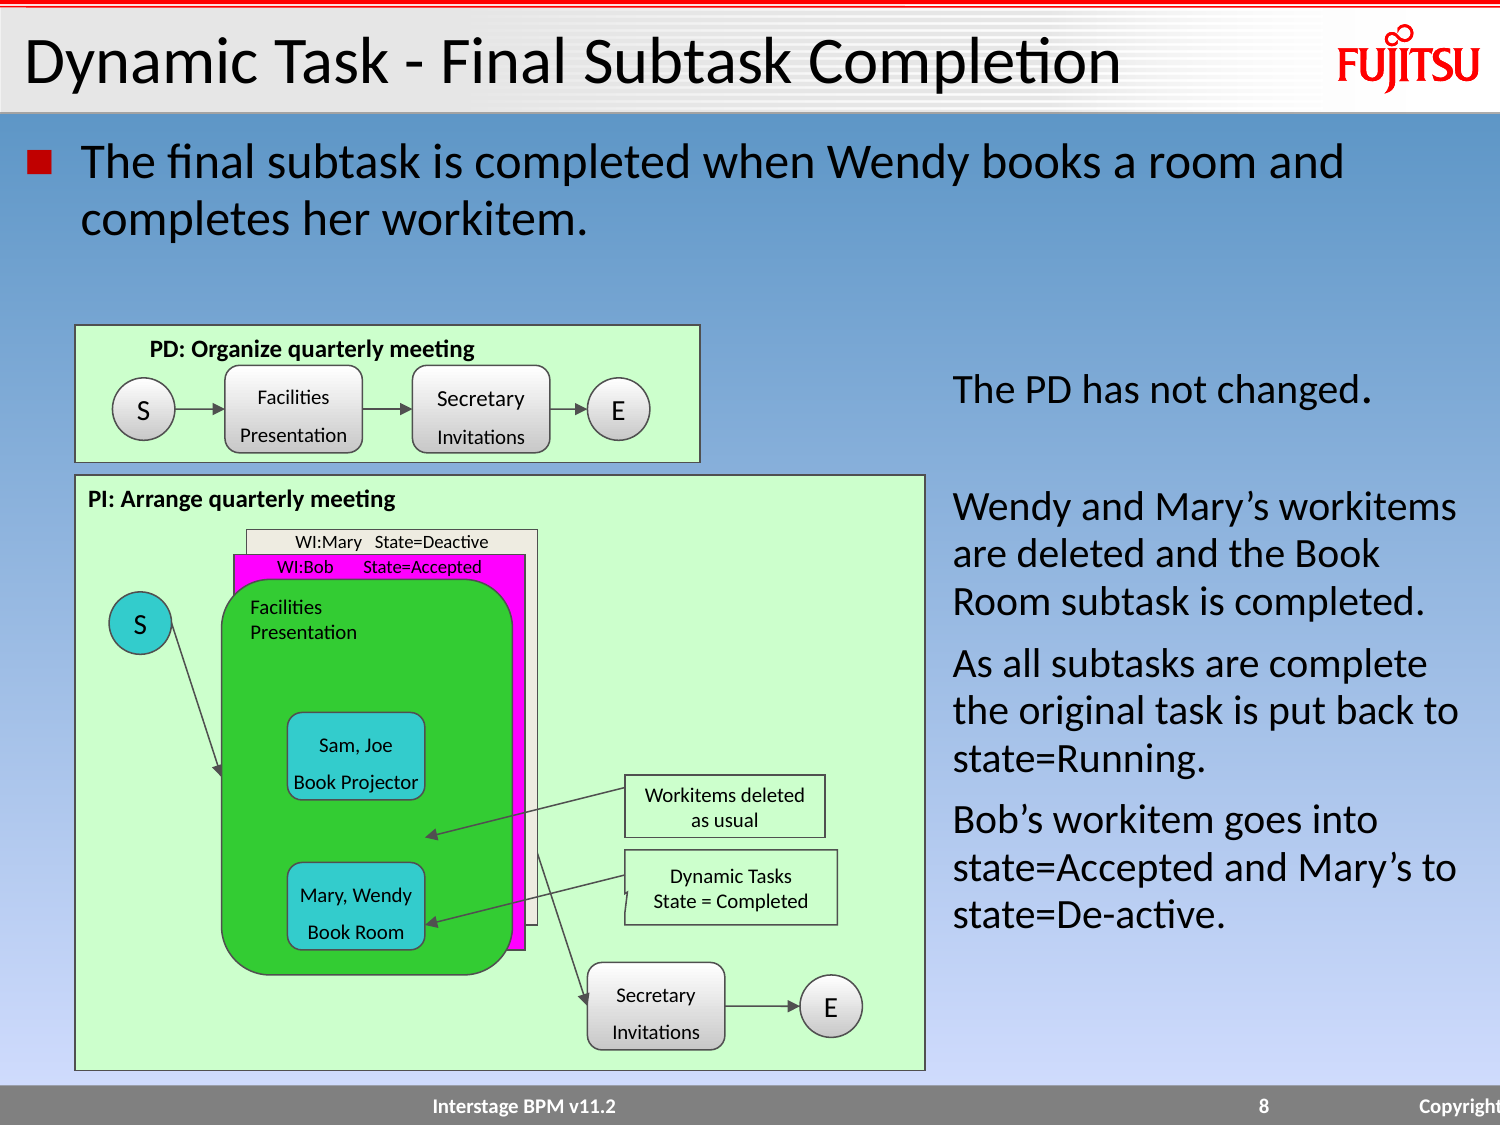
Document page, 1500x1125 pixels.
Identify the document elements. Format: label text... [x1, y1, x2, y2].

text_box The PD has not changed. [937, 350, 1475, 463]
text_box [62, 324, 701, 463]
picture [0, 8, 9, 112]
list The final subtask is completed when Wendy books a room and completes her workitem. [9, 125, 1490, 326]
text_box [71, 474, 926, 1071]
text_box Wendy and Mary’s workitems are deleted and the Book Room subtask is completed. As all subtasks are complete the original task is put back to state=Running. Bob’s workitem goes into state=Accepted and Mary’s to state=De-active. [937, 474, 1475, 1075]
picture [1318, 8, 1500, 112]
title Dynamic Task - Final Subtask Completion [9, 0, 1318, 115]
